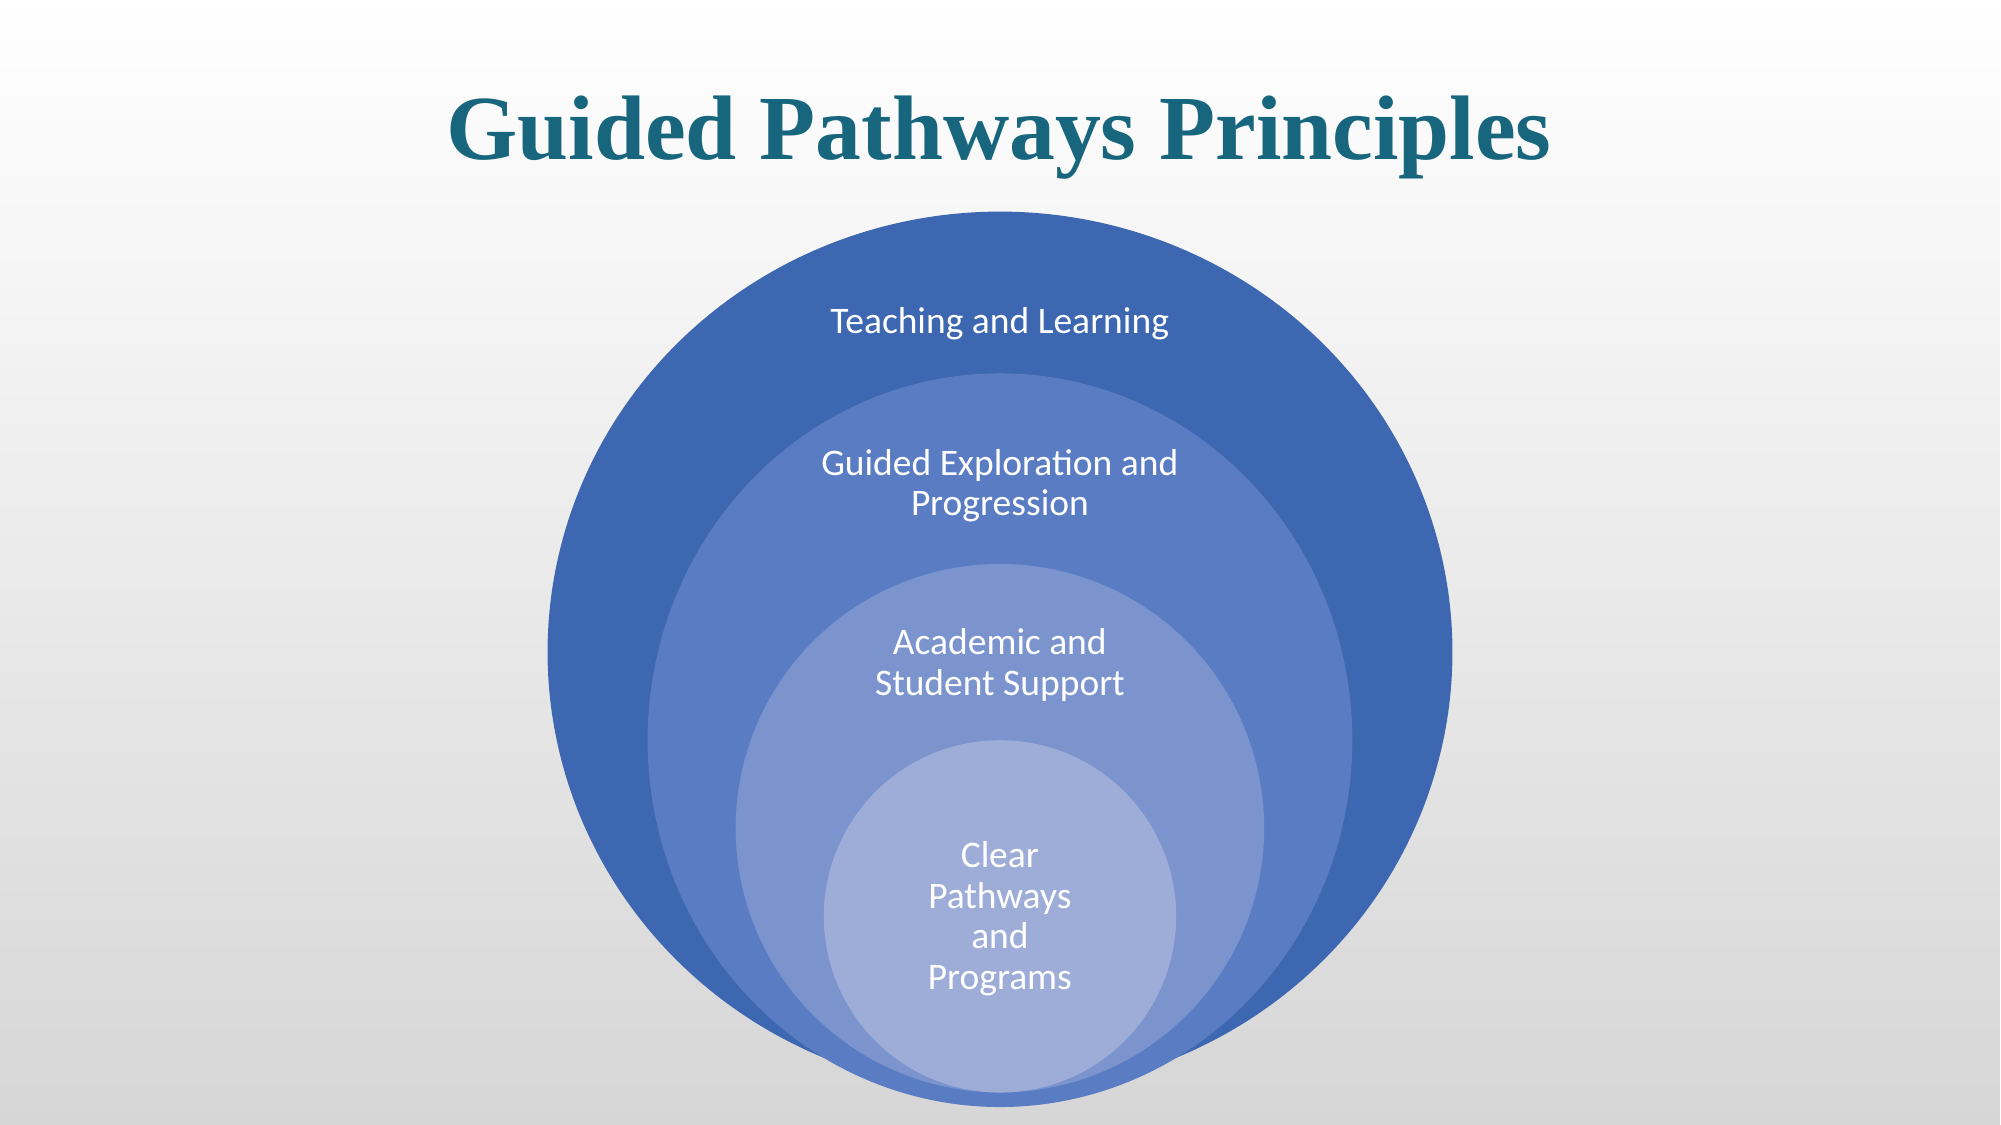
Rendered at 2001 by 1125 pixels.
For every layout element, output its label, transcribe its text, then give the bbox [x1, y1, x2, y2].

text_box Guided Pathways Principles [324, 60, 1675, 219]
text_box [362, 218, 1638, 1100]
